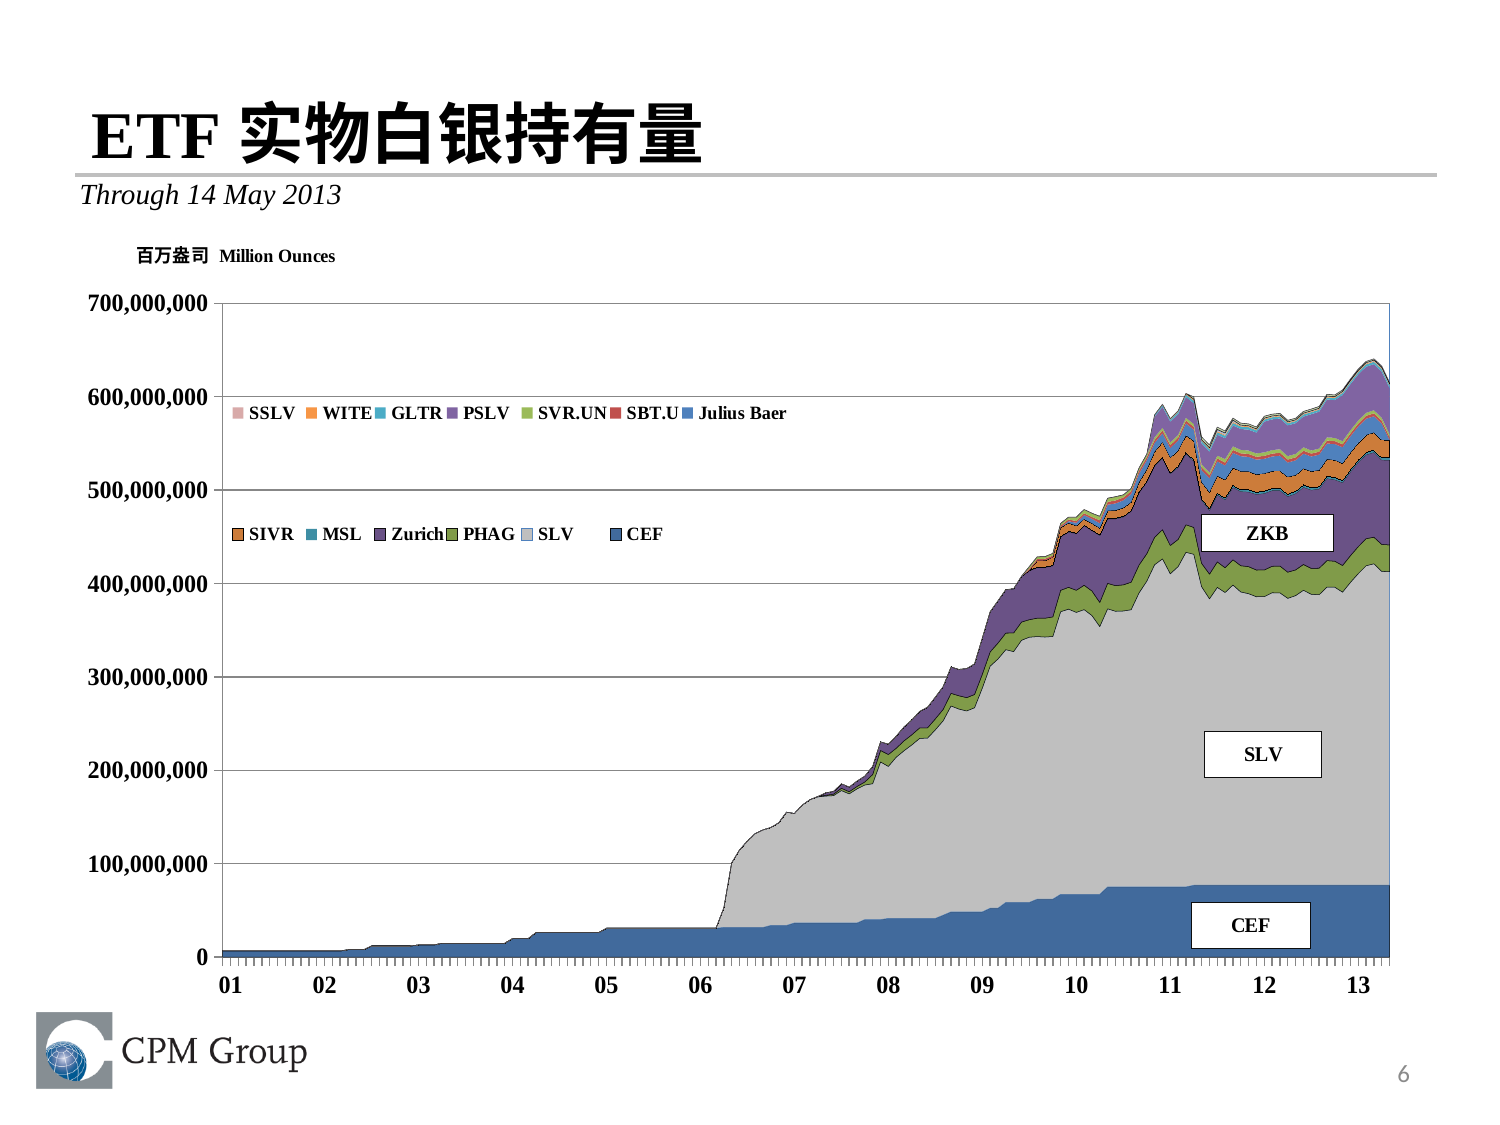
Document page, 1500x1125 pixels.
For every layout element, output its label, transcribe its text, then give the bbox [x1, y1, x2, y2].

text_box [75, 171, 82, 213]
picture [17, 999, 325, 1101]
slide_number 6 [1074, 1042, 1425, 1103]
chart [87, 137, 1438, 1026]
title ETF实物白银持有量 [76, 90, 1450, 173]
